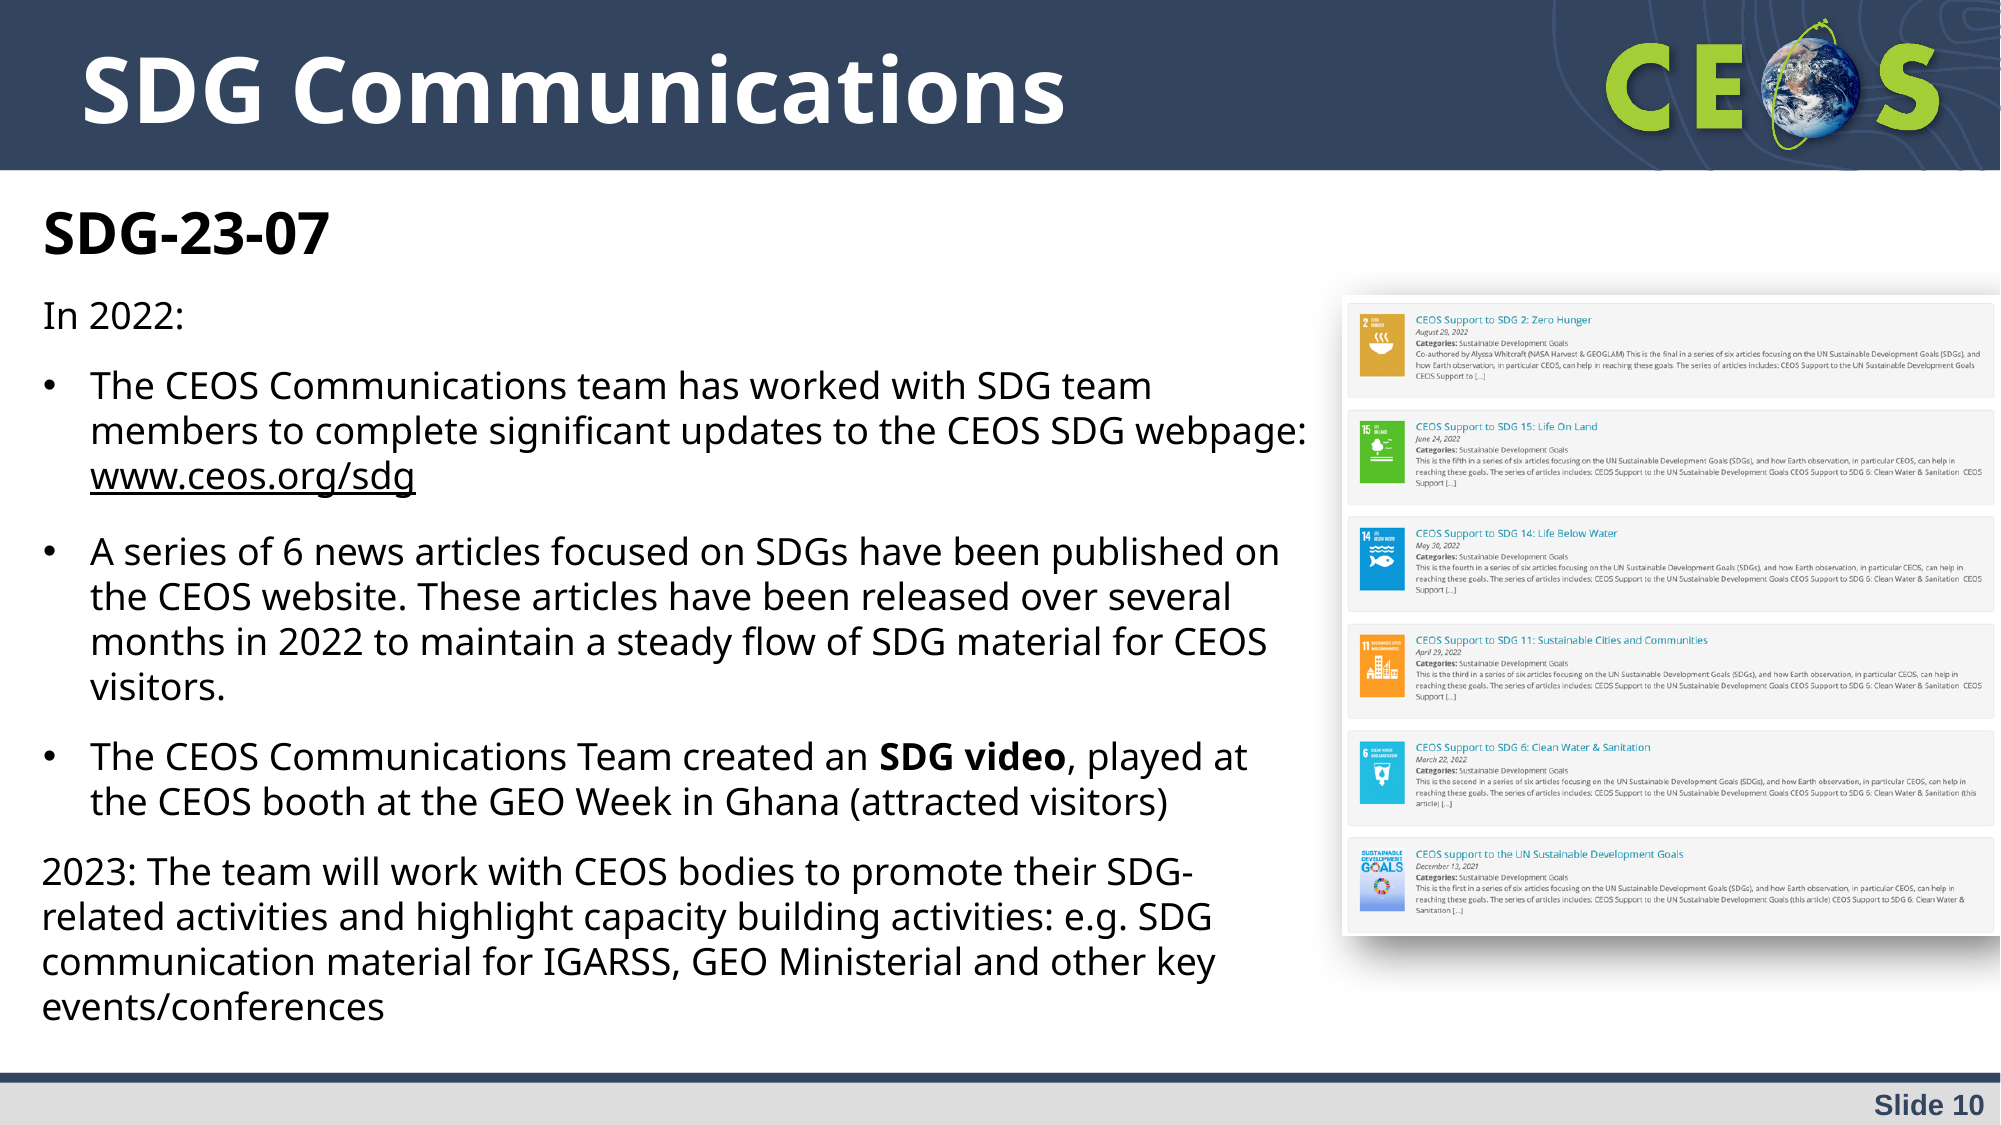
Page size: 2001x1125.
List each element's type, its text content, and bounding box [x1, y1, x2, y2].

picture [1606, 18, 1939, 150]
picture [1341, 295, 2000, 937]
title SDG Communications [66, 36, 1528, 147]
text_box SDG-23-07 In 2022: The CEOS Communications team has worked with SDG team members to complete significant updates to the CEOS SDG webpage: www.ceos.org/sdg A series of 6 news articles focused on SDGs have been published on the CEOS website. These articles have been released over several months in 2022 to maintain a steady flow of SDG material for CEOS visitors. The CEOS Communications Team created an SDG video, played at the CEOS booth at the GEO Week in Ghana (attracted visitors) 2023: The team will work with CEOS bodies to promote their SDG-related activities and highlight capacity building activities: e.g. SDG communication material for IGARSS, GEO Ministerial and other key events/conferences [26, 189, 1331, 1036]
